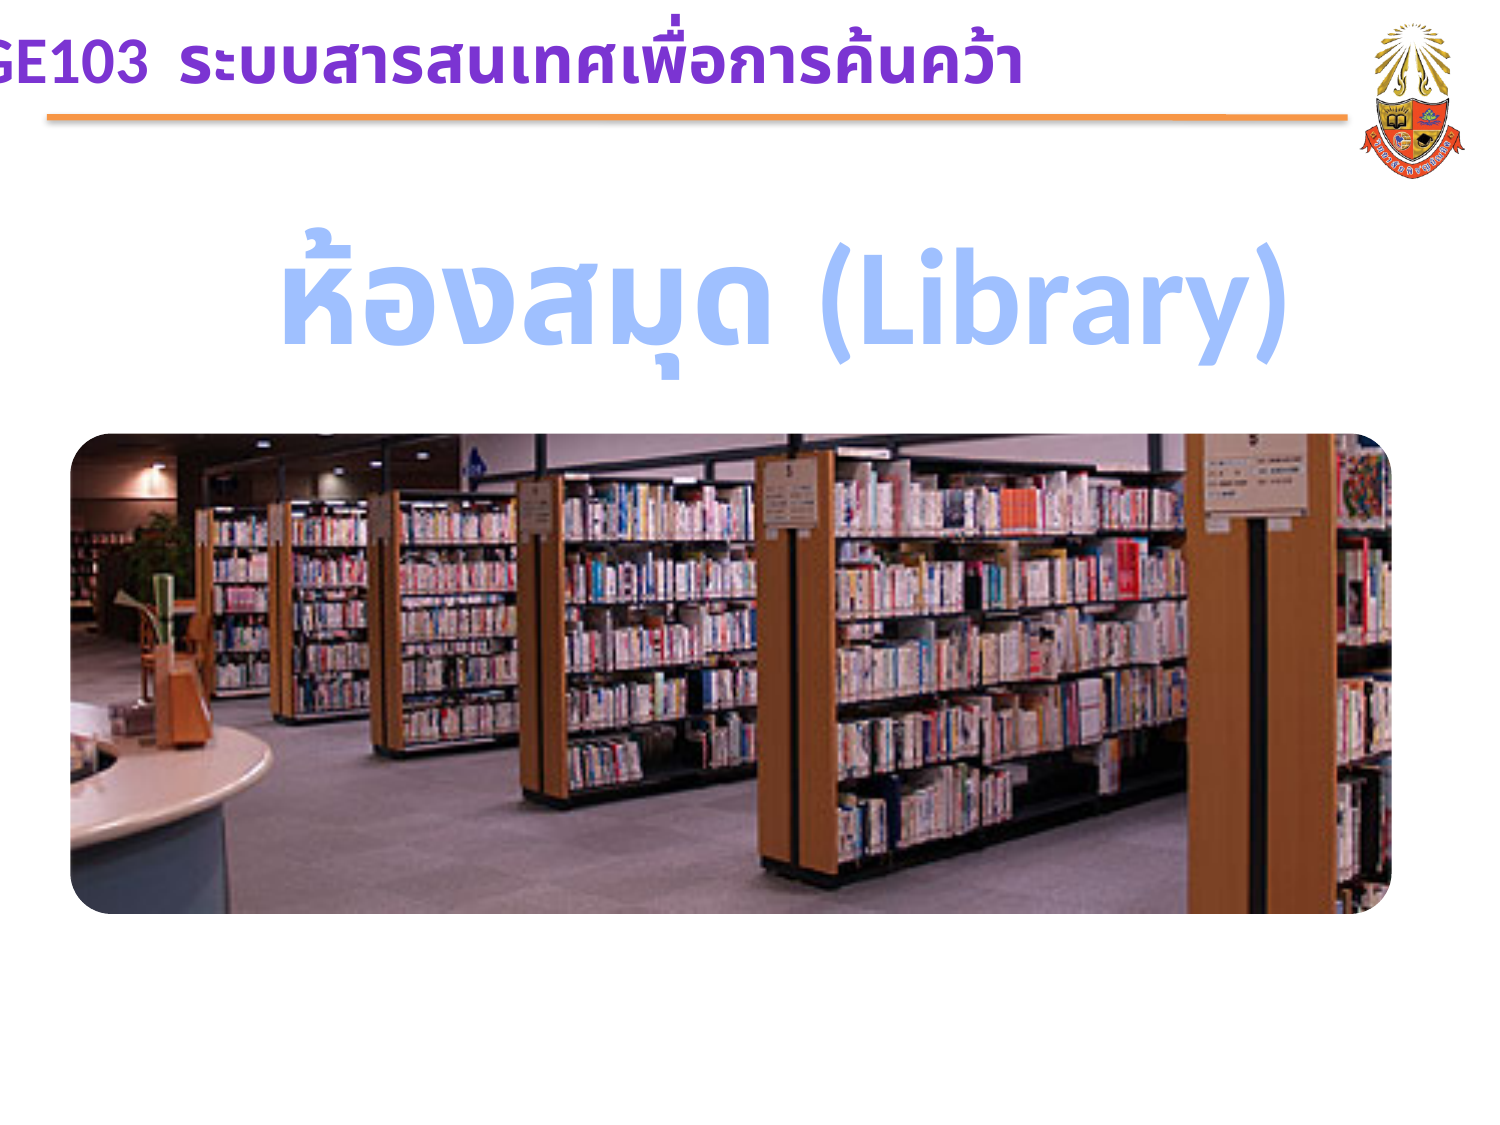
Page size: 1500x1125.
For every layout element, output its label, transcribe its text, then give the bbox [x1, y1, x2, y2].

picture [1359, 23, 1466, 180]
text_box GE103 ระบบสารสนเทศเพื่อการค้นคว้า [0, 9, 1041, 105]
picture [70, 433, 1392, 915]
text_box ห้องสมุด (Library) [259, 199, 1309, 380]
